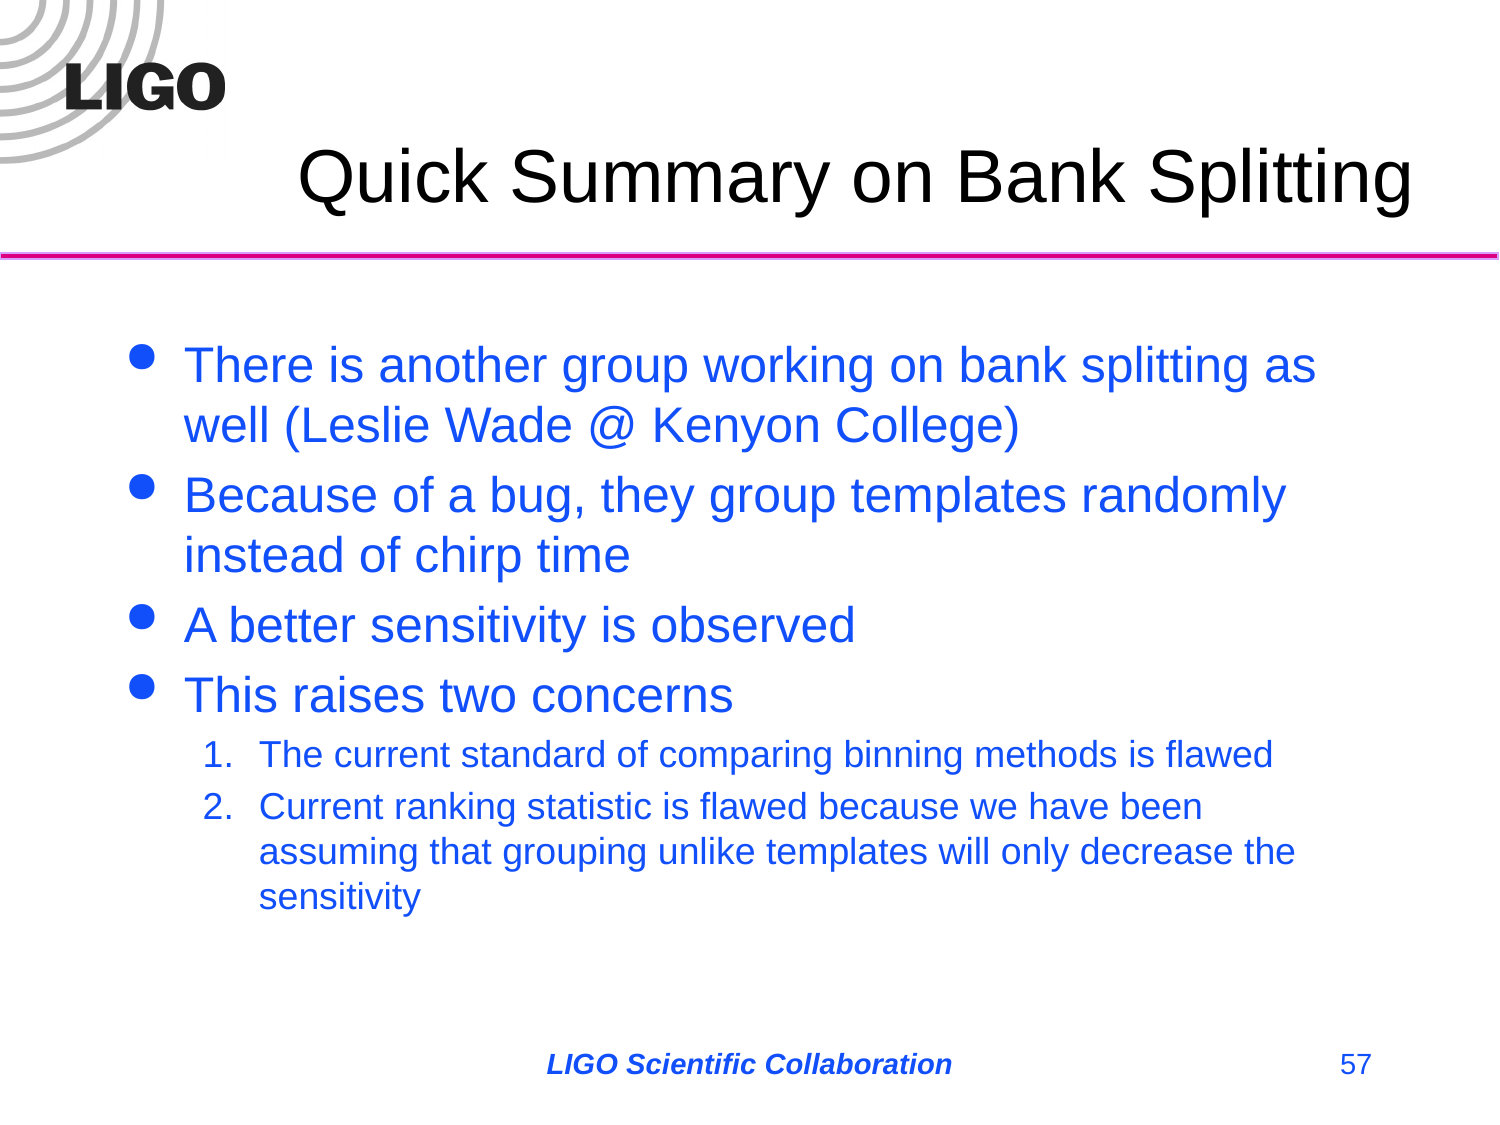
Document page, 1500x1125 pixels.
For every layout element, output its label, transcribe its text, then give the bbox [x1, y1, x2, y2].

list There is another group working on bank splitting as well (Leslie Wade @ Kenyon College) Because of a bug, they group templates randomly instead of chirp time A better sensitivity is observed This raises two concerns The current standard of comparing binning methods is flawed Current ranking statistic is flawed because we have been assuming that grouping unlike templates will only decrease the sensitivity [112, 324, 1388, 1000]
title Quick Summary on Bank Splitting [262, 37, 1450, 225]
slide_number 57 [1074, 1025, 1388, 1100]
picture [0, 0, 225, 164]
footer LIGO Scientific Collaboration [512, 1025, 988, 1100]
